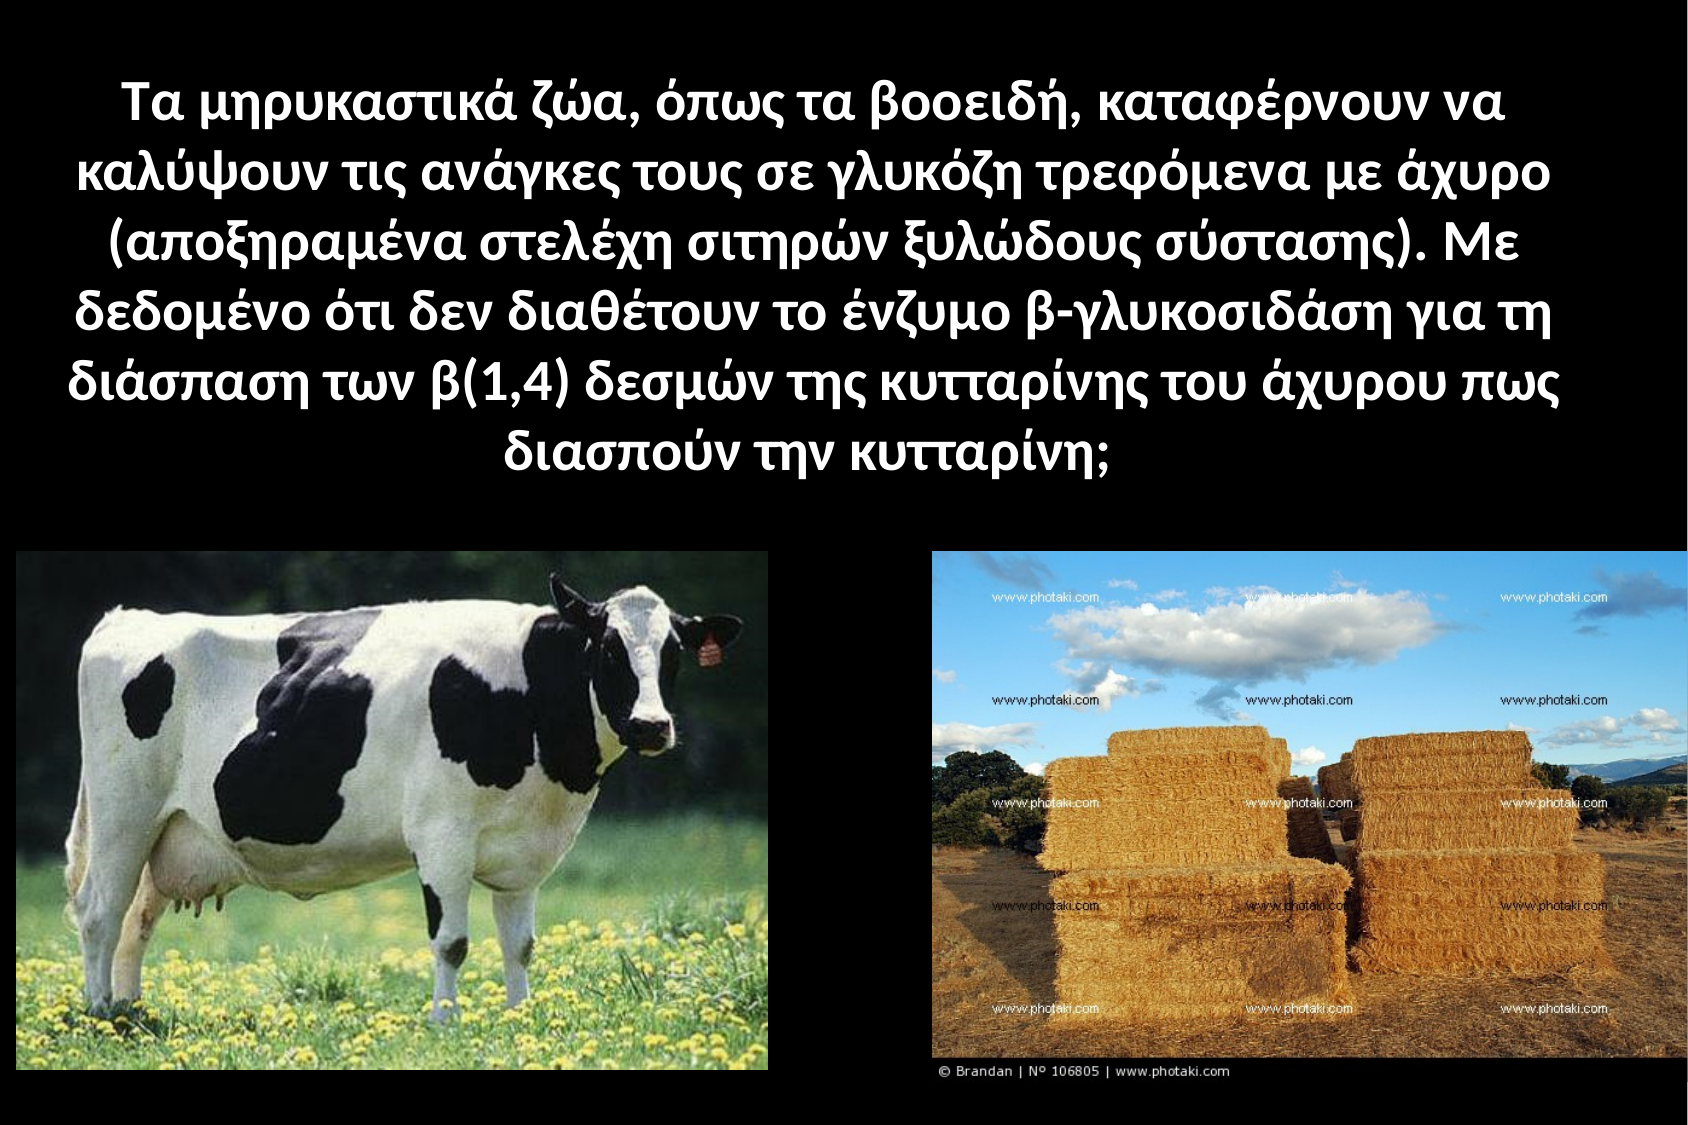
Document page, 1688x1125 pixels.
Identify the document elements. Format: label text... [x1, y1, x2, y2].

picture [932, 551, 1688, 1082]
picture [15, 551, 768, 1070]
text_box Τα μηρυκαστικά ζώα, όπως τα βοοειδή, καταφέρνουν να καλύψουν τις ανάγκες τους σε γλυκόζη τρεφόμενα με άχυρο (αποξηραμένα στελέχη σιτηρών ξυλώδους σύστασης). Με δεδομένο ότι δεν διαθέτουν το ένζυμο β-γλυκοσιδάση για τη διάσπαση των β(1,4) δεσμών της κυτταρίνης του άχυρου πως διασπούν την κυτταρίνη; [40, 54, 1588, 490]
